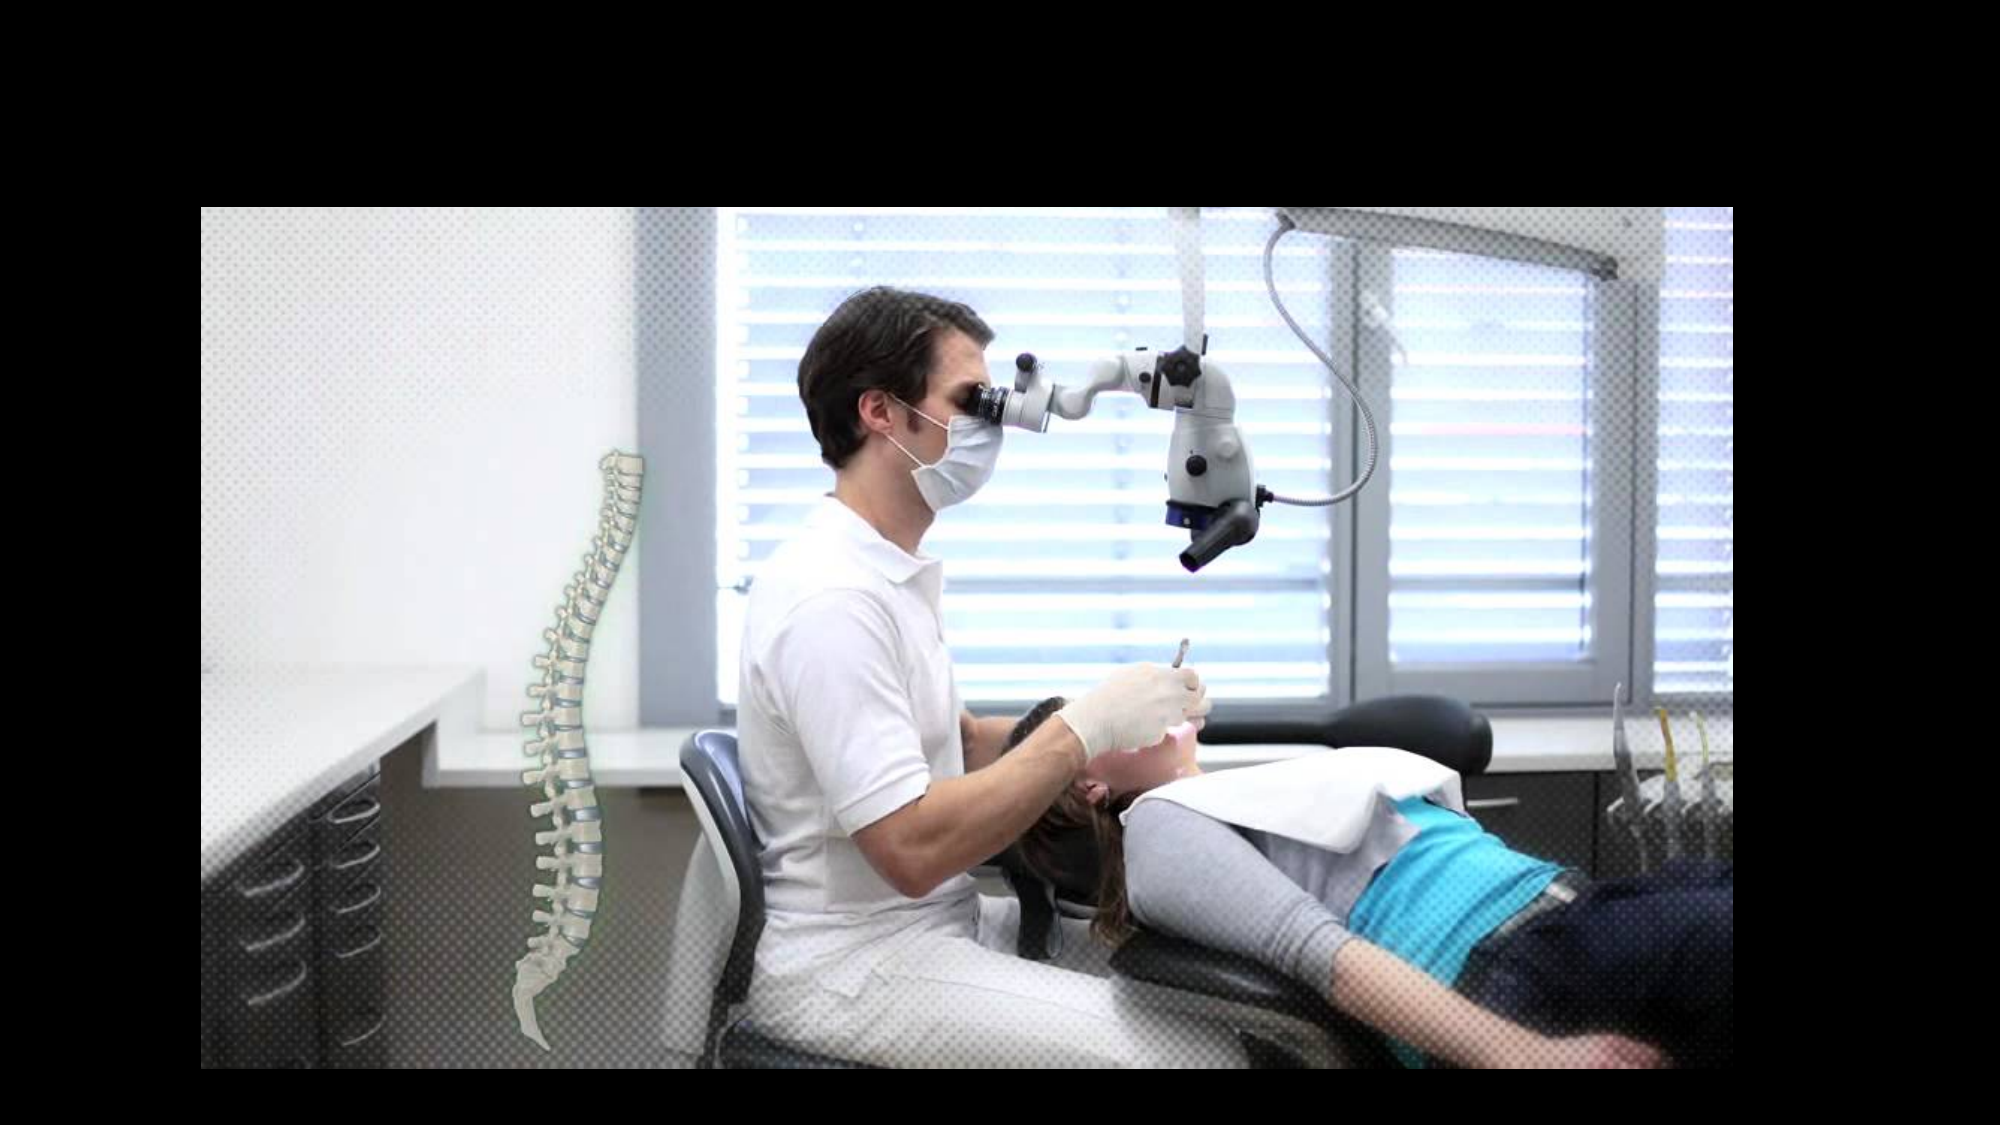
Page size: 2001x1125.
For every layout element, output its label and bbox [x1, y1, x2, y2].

list [201, 207, 1733, 1069]
